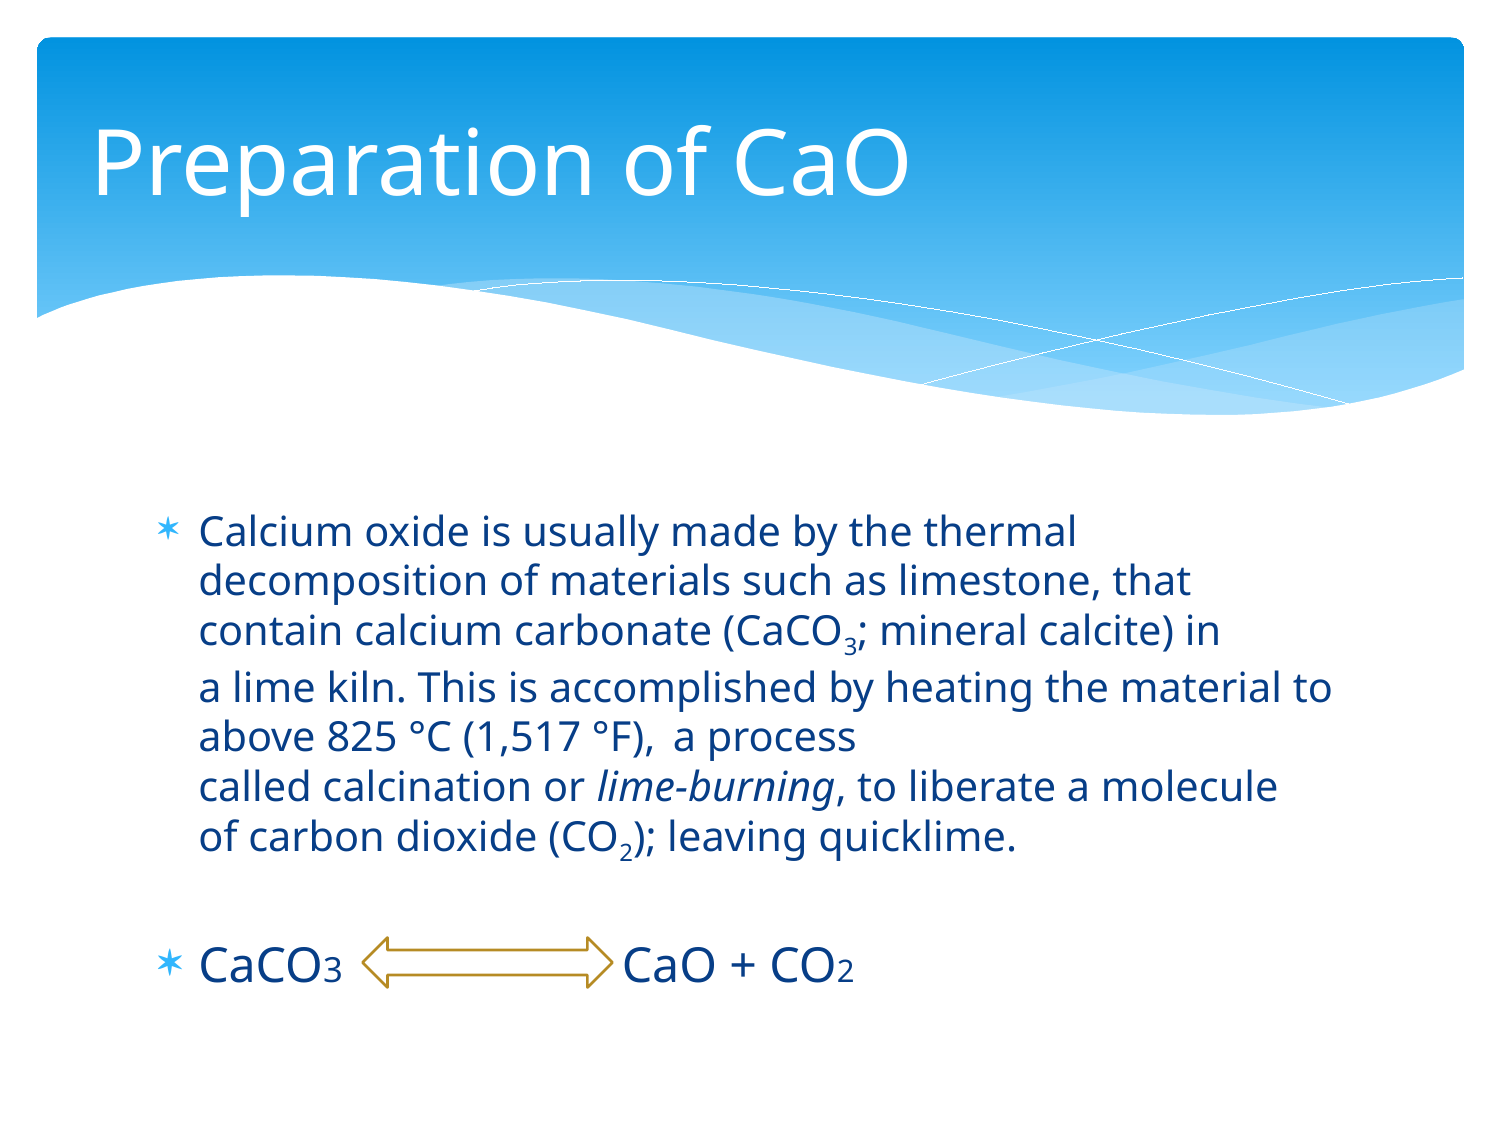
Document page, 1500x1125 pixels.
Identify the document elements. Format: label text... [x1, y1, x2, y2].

list Calcium oxide is usually made by the thermal decomposition of materials such as limestone, that contain calcium carbonate (CaCO3; mineral calcite) in a lime kiln. This is accomplished by heating the material to above 825 °C (1,517 °F), a process called calcination or lime-burning, to liberate a molecule of carbon dioxide (CO2); leaving quicklime. CaCO3 CaO + CO2 [143, 438, 1359, 1005]
title Preparation of CaO [75, 55, 1425, 261]
text_box [361, 936, 614, 989]
